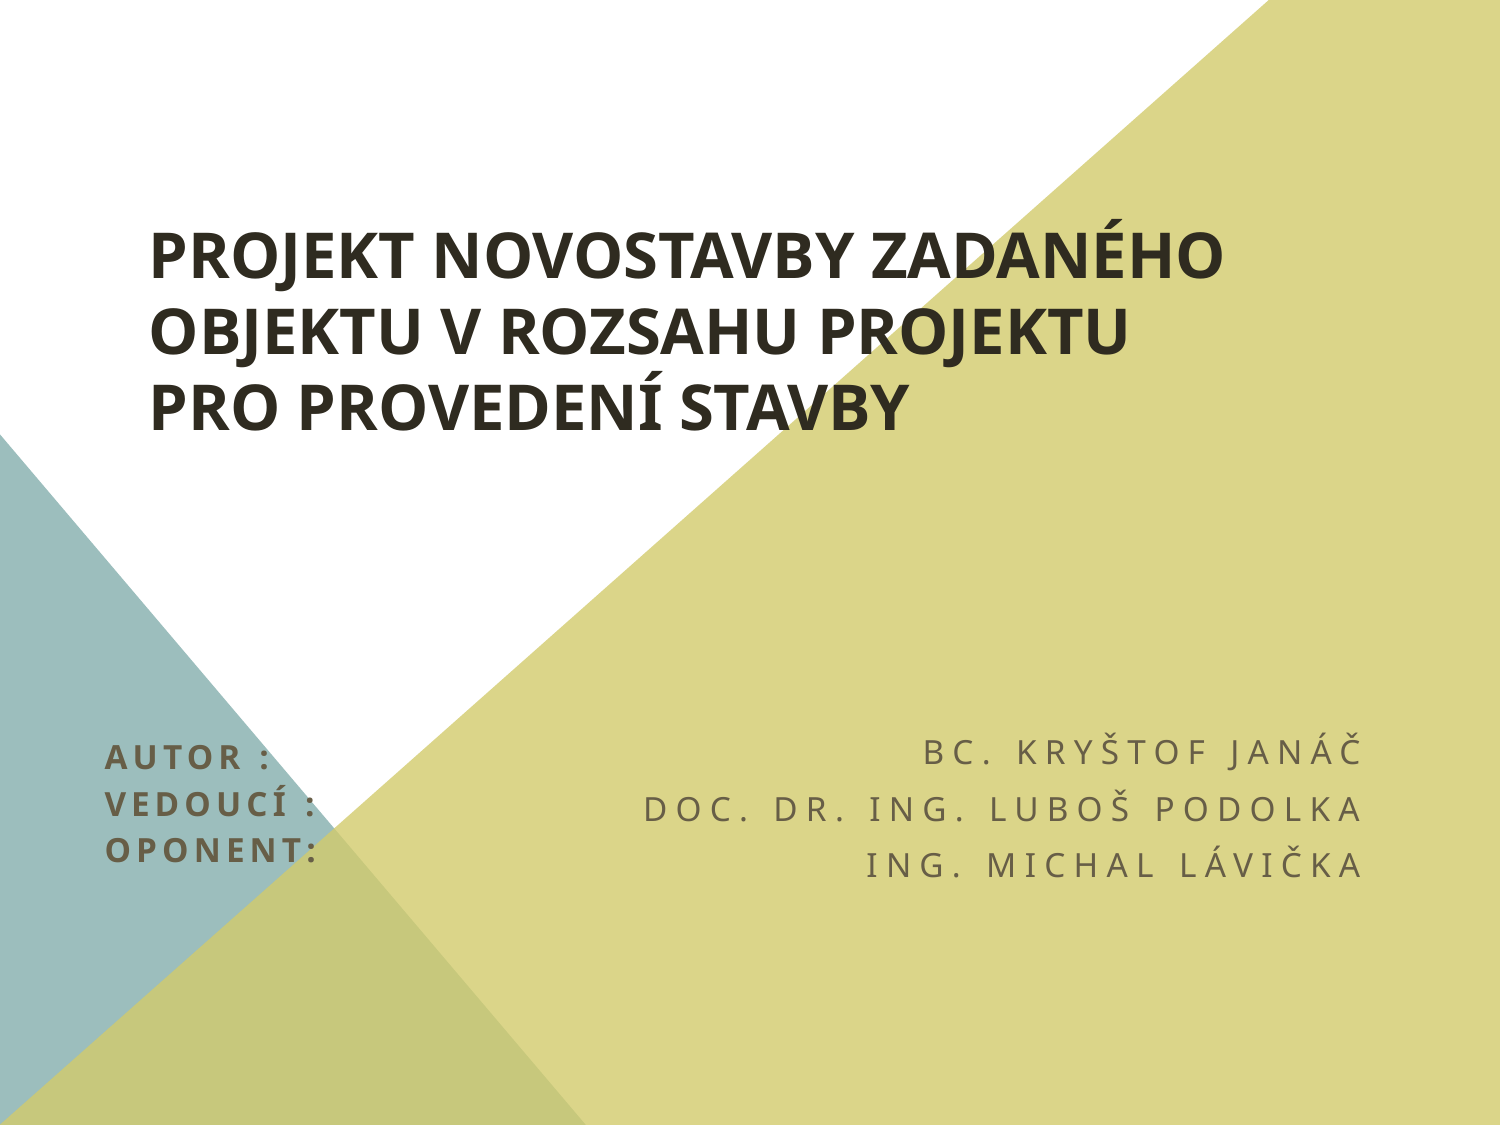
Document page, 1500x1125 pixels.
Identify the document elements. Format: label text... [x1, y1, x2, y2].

text_box Autor : Vedoucí : Oponent: [89, 729, 716, 978]
subtitle Bc. Kryštof Janáč doc. Dr. ing. luboš podolka ing. Michal lávička [572, 730, 1377, 979]
title Projekt novostavby zadaného objektu v rozsahu projektu pro provedení stavby [134, 184, 1258, 445]
